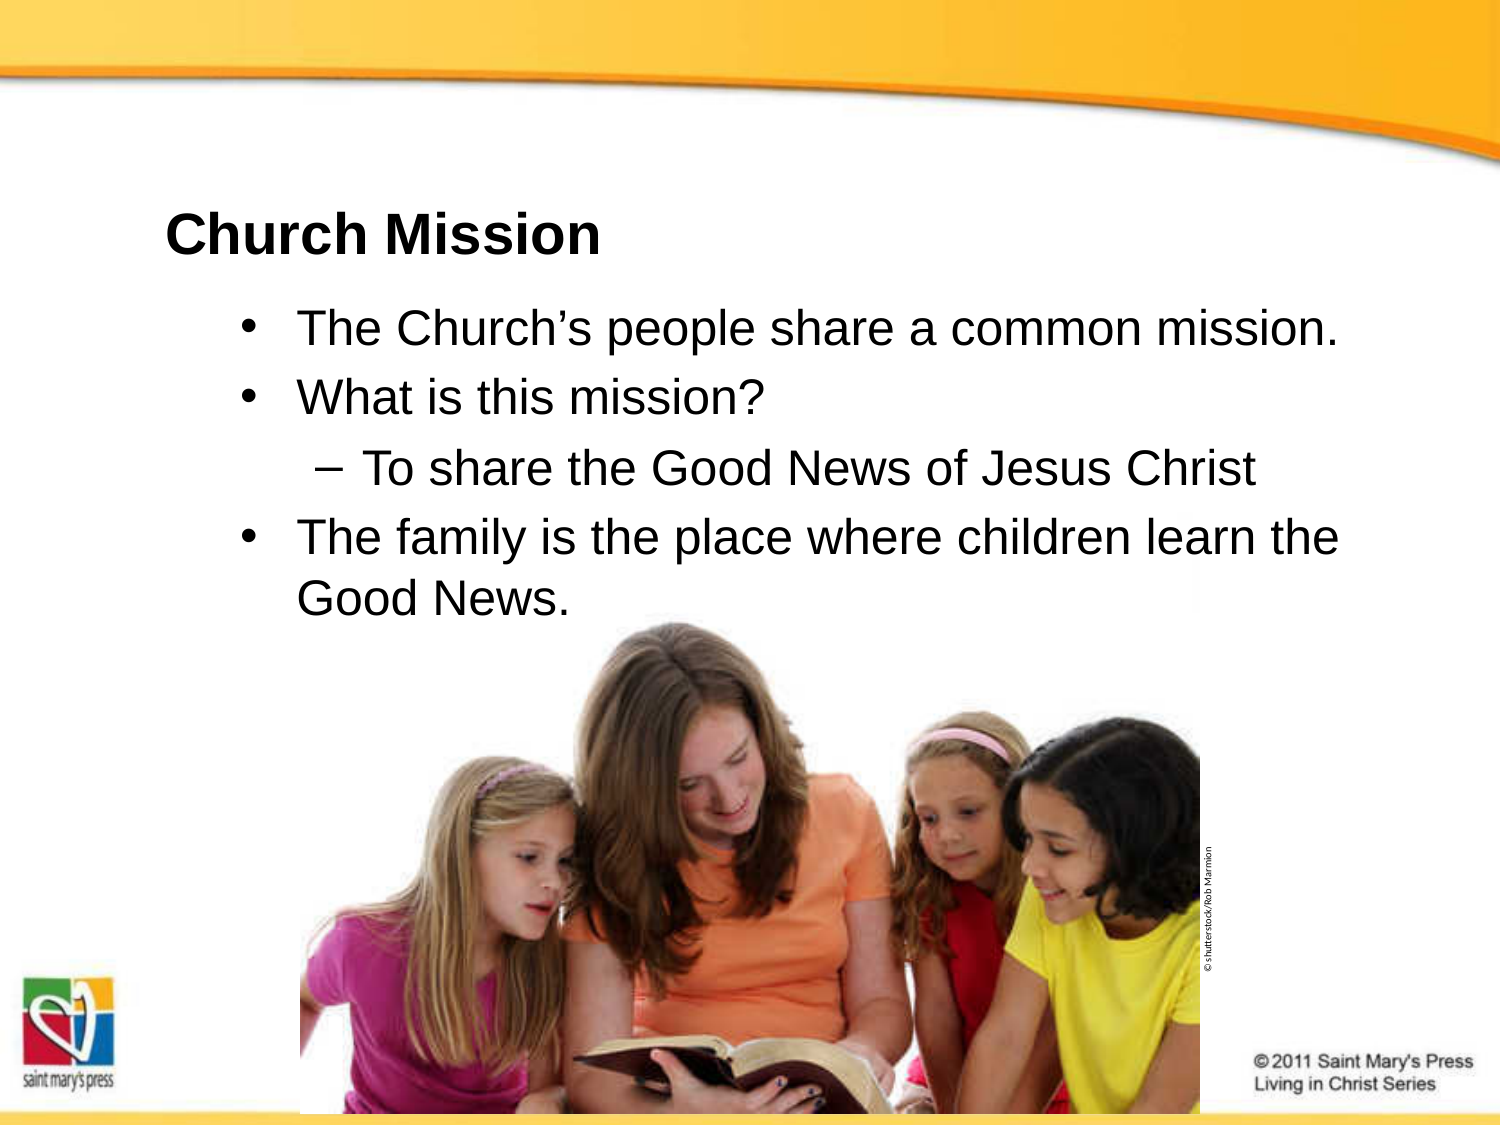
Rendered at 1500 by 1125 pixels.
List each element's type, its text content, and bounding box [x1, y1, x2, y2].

list The Church’s people share a common mission. What is this mission? To share the Good News of Jesus Christ The family is the place where children learn the Good News. [225, 287, 1438, 1005]
text_box © shutterstock/Rob Marmion [1204, 825, 1221, 988]
title Church Mission [150, 187, 1500, 275]
picture [0, 0, 1500, 1125]
